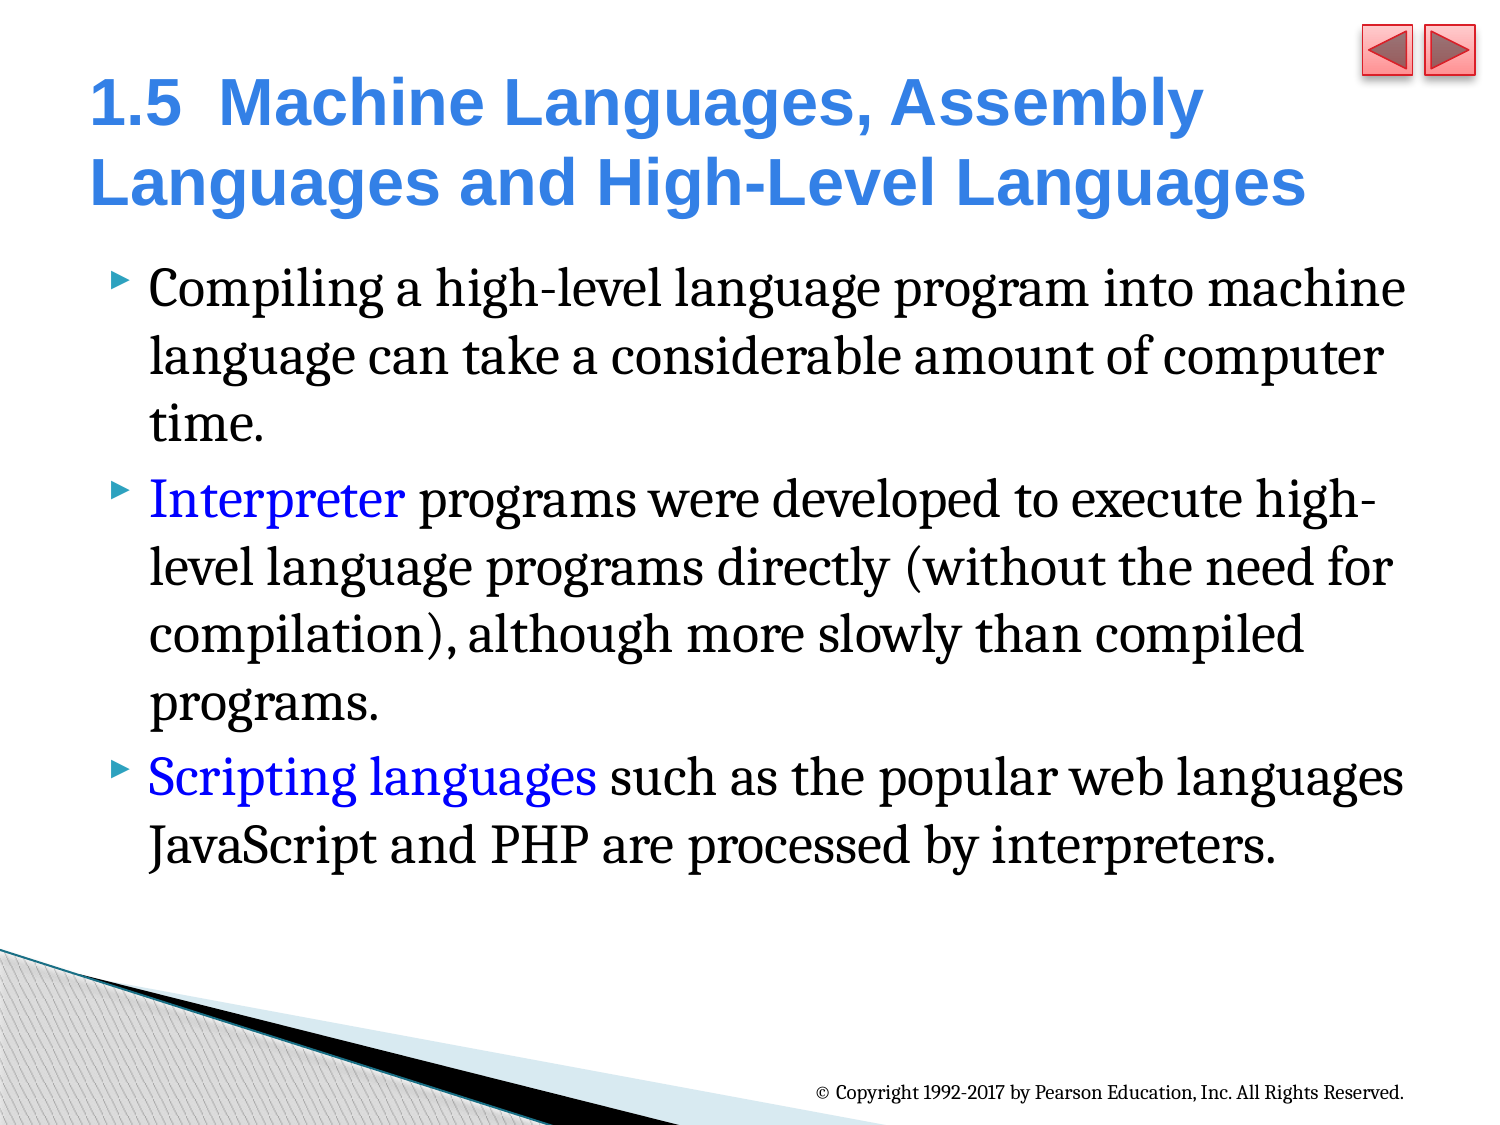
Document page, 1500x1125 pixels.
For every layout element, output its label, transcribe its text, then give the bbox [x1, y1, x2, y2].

title 1.5 Machine Languages, Assembly Languages and High-Level Languages [75, 45, 1425, 233]
footer © Copyright 1992-2017 by Pearson Education, Inc. All Rights Reserved. [552, 1051, 1419, 1112]
list Compiling a high-level language program into machine language can take a considerable amount of computer time. Interpreter programs were developed to execute high-level language programs directly (without the need for compilation), although more slowly than compiled programs. Scripting languages such as the popular web languages JavaScript and PHP are processed by interpreters. [75, 242, 1425, 986]
